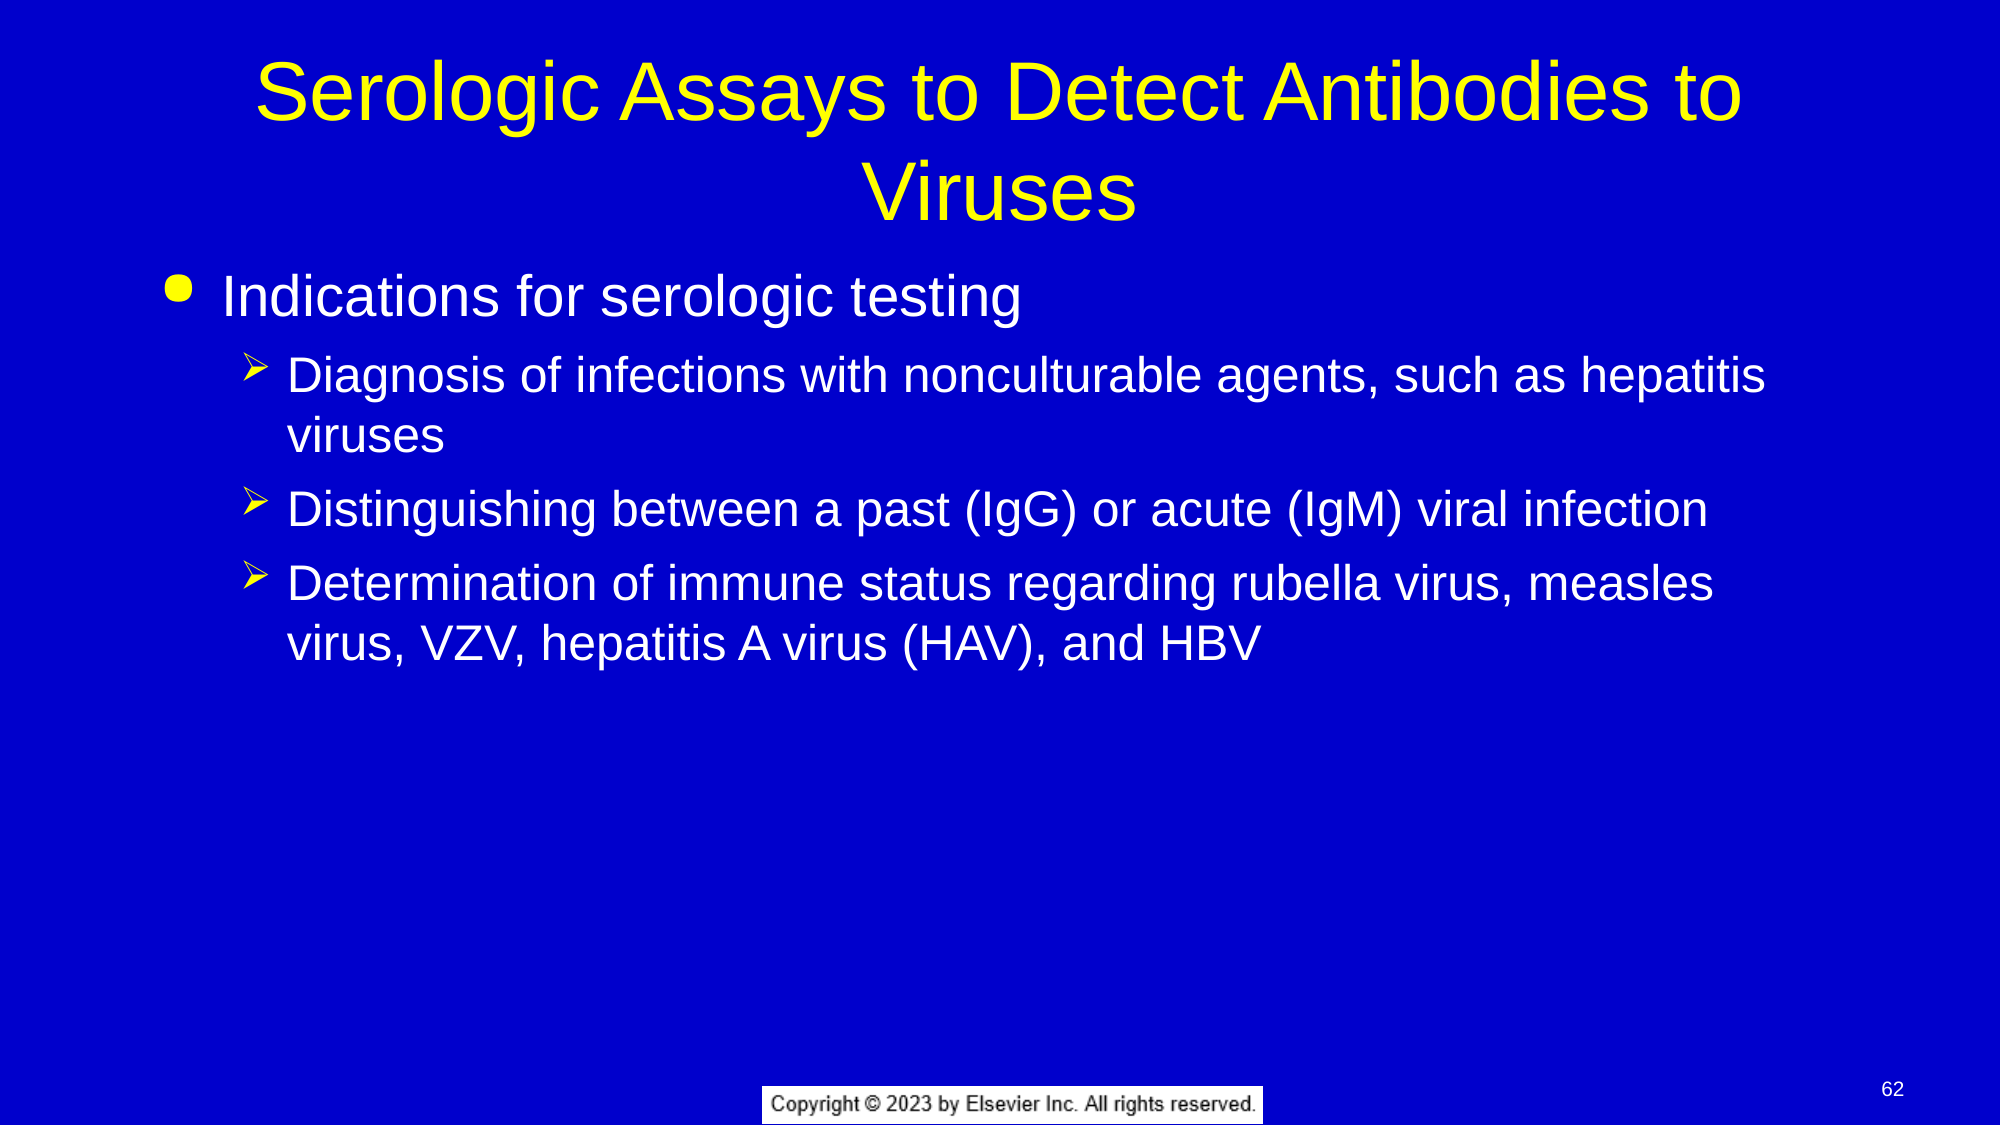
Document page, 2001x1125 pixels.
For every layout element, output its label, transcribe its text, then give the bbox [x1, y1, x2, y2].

title Serologic Assays to Detect Antibodies to Viruses [149, 37, 1851, 238]
picture [762, 1086, 1263, 1124]
list Indications for serologic testing Diagnosis of infections with nonculturable agents, such as hepatitis viruses Distinguishing between a past (IgG) or acute (IgM) viral infection Determination of immune status regarding rubella virus, measles virus, VZV, hepatitis A virus (HAV), and HBV [149, 249, 1851, 982]
